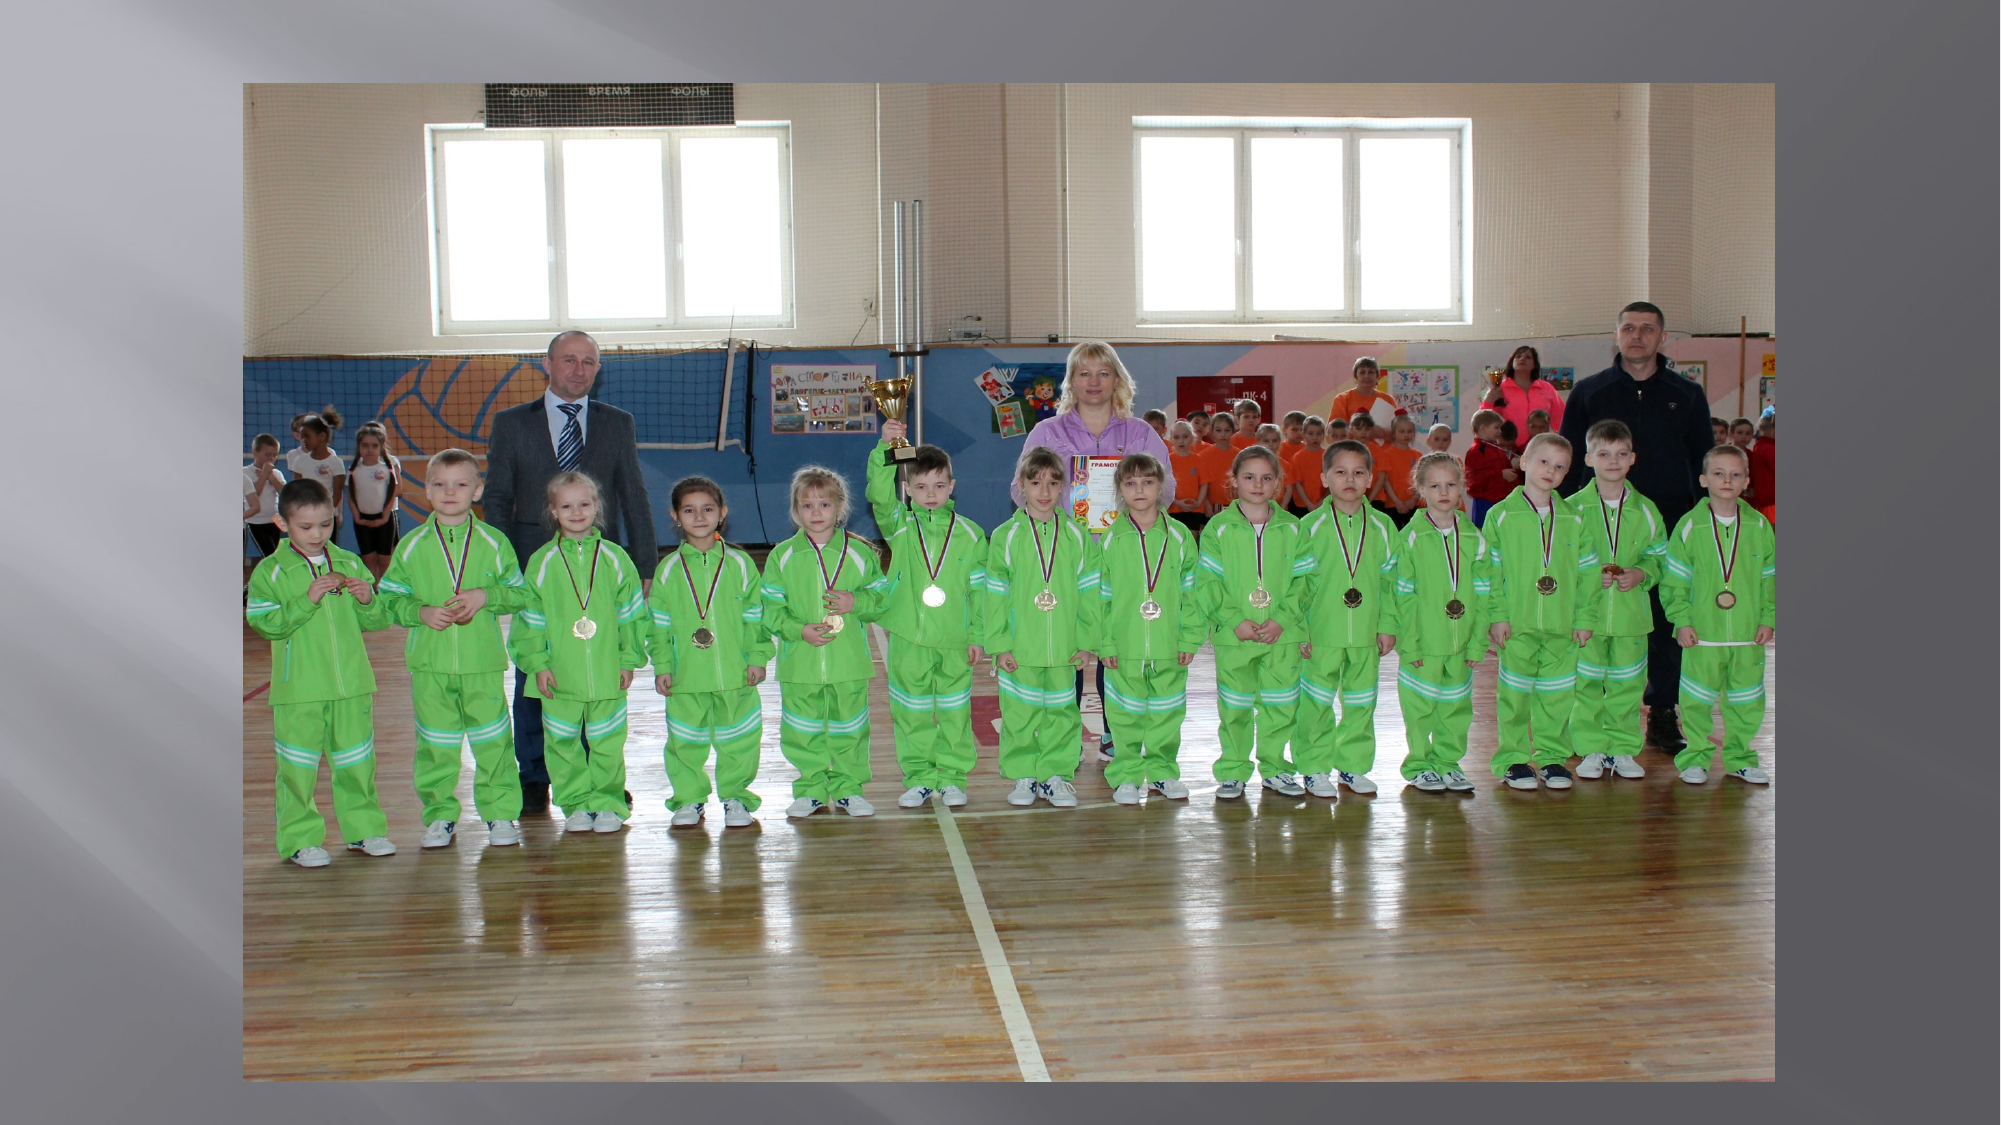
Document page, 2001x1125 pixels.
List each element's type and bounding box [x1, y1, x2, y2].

list [243, 83, 1775, 1082]
